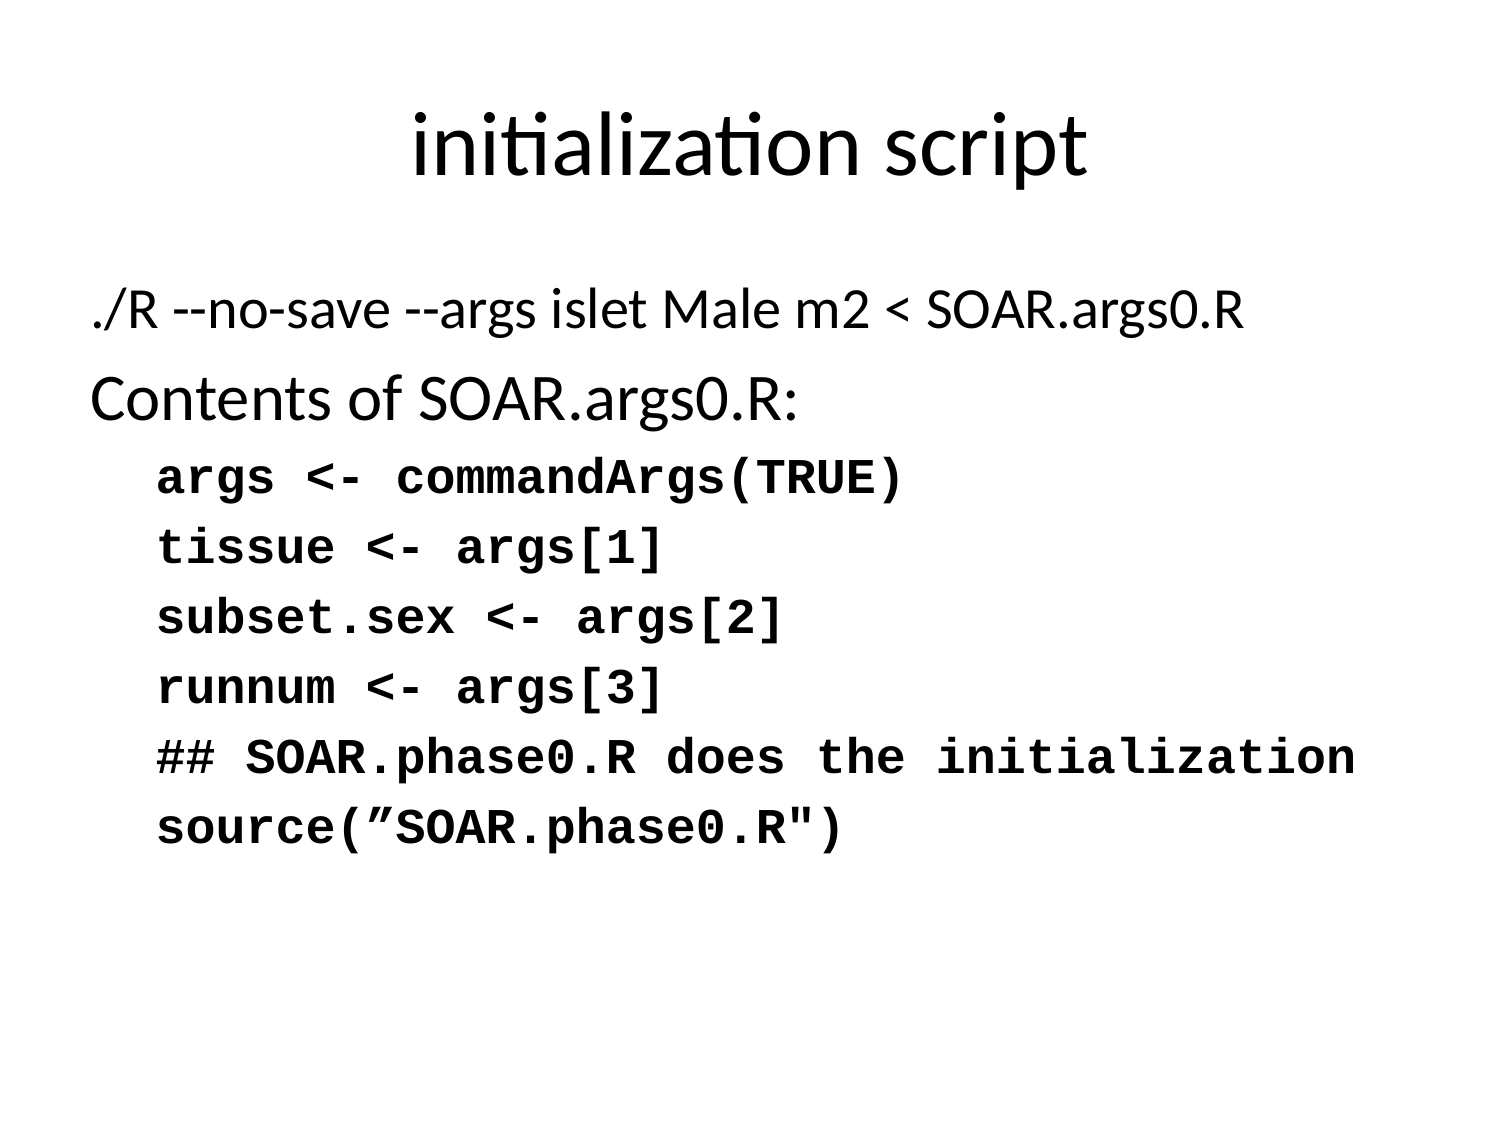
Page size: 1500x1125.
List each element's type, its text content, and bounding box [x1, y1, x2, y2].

title initialization script [75, 45, 1425, 233]
list ./R --no-save --args islet Male m2 < SOAR.args0.R Contents of SOAR.args0.R: args <- commandArgs(TRUE) tissue <- args[1] subset.sex <- args[2] runnum <- args[3] ## SOAR.phase0.R does the initialization source(”SOAR.phase0.R") [75, 262, 1425, 1005]
